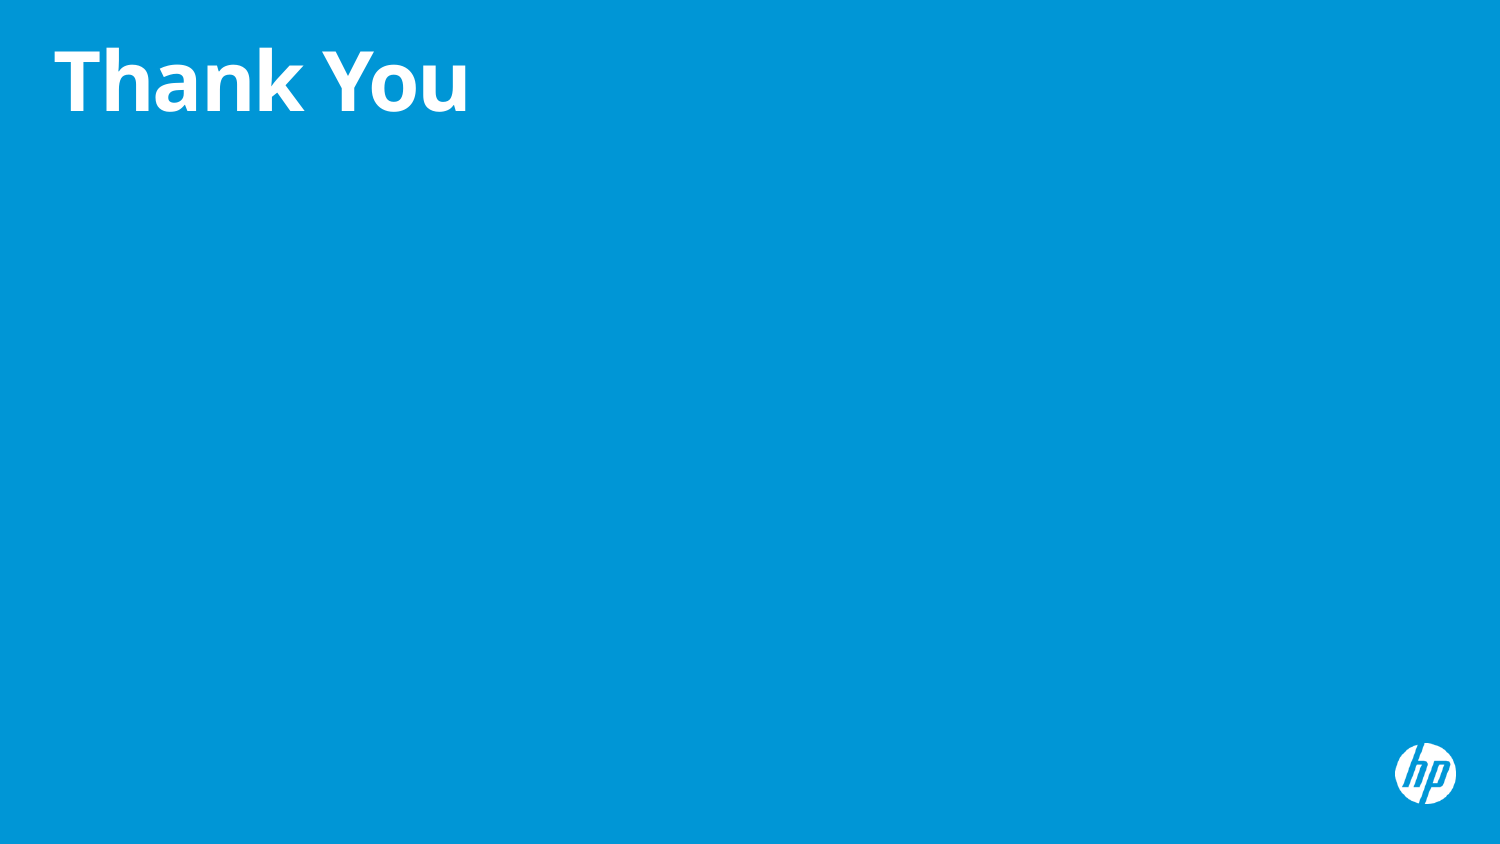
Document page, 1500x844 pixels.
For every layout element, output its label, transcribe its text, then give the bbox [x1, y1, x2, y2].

picture [1396, 744, 1455, 803]
picture [1434, 765, 1443, 783]
title Thank You [53, 39, 1239, 369]
